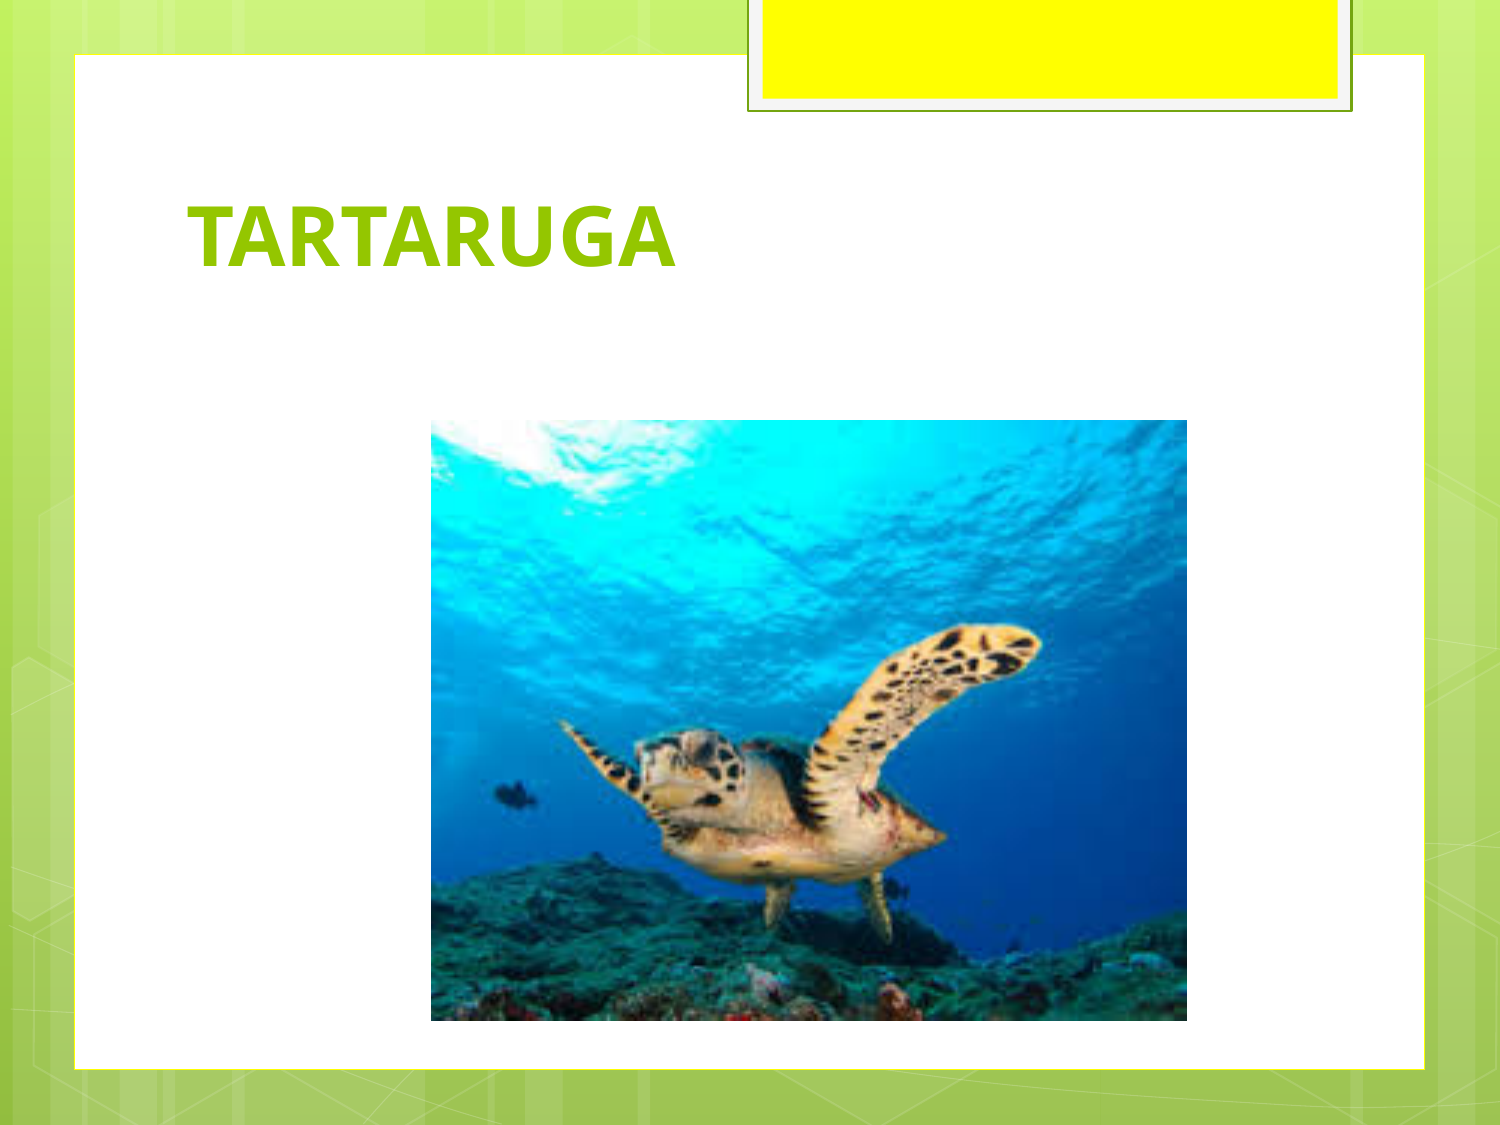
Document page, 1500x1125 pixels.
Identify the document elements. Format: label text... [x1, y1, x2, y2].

title TARTARUGA [171, 168, 880, 291]
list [430, 420, 1188, 1021]
